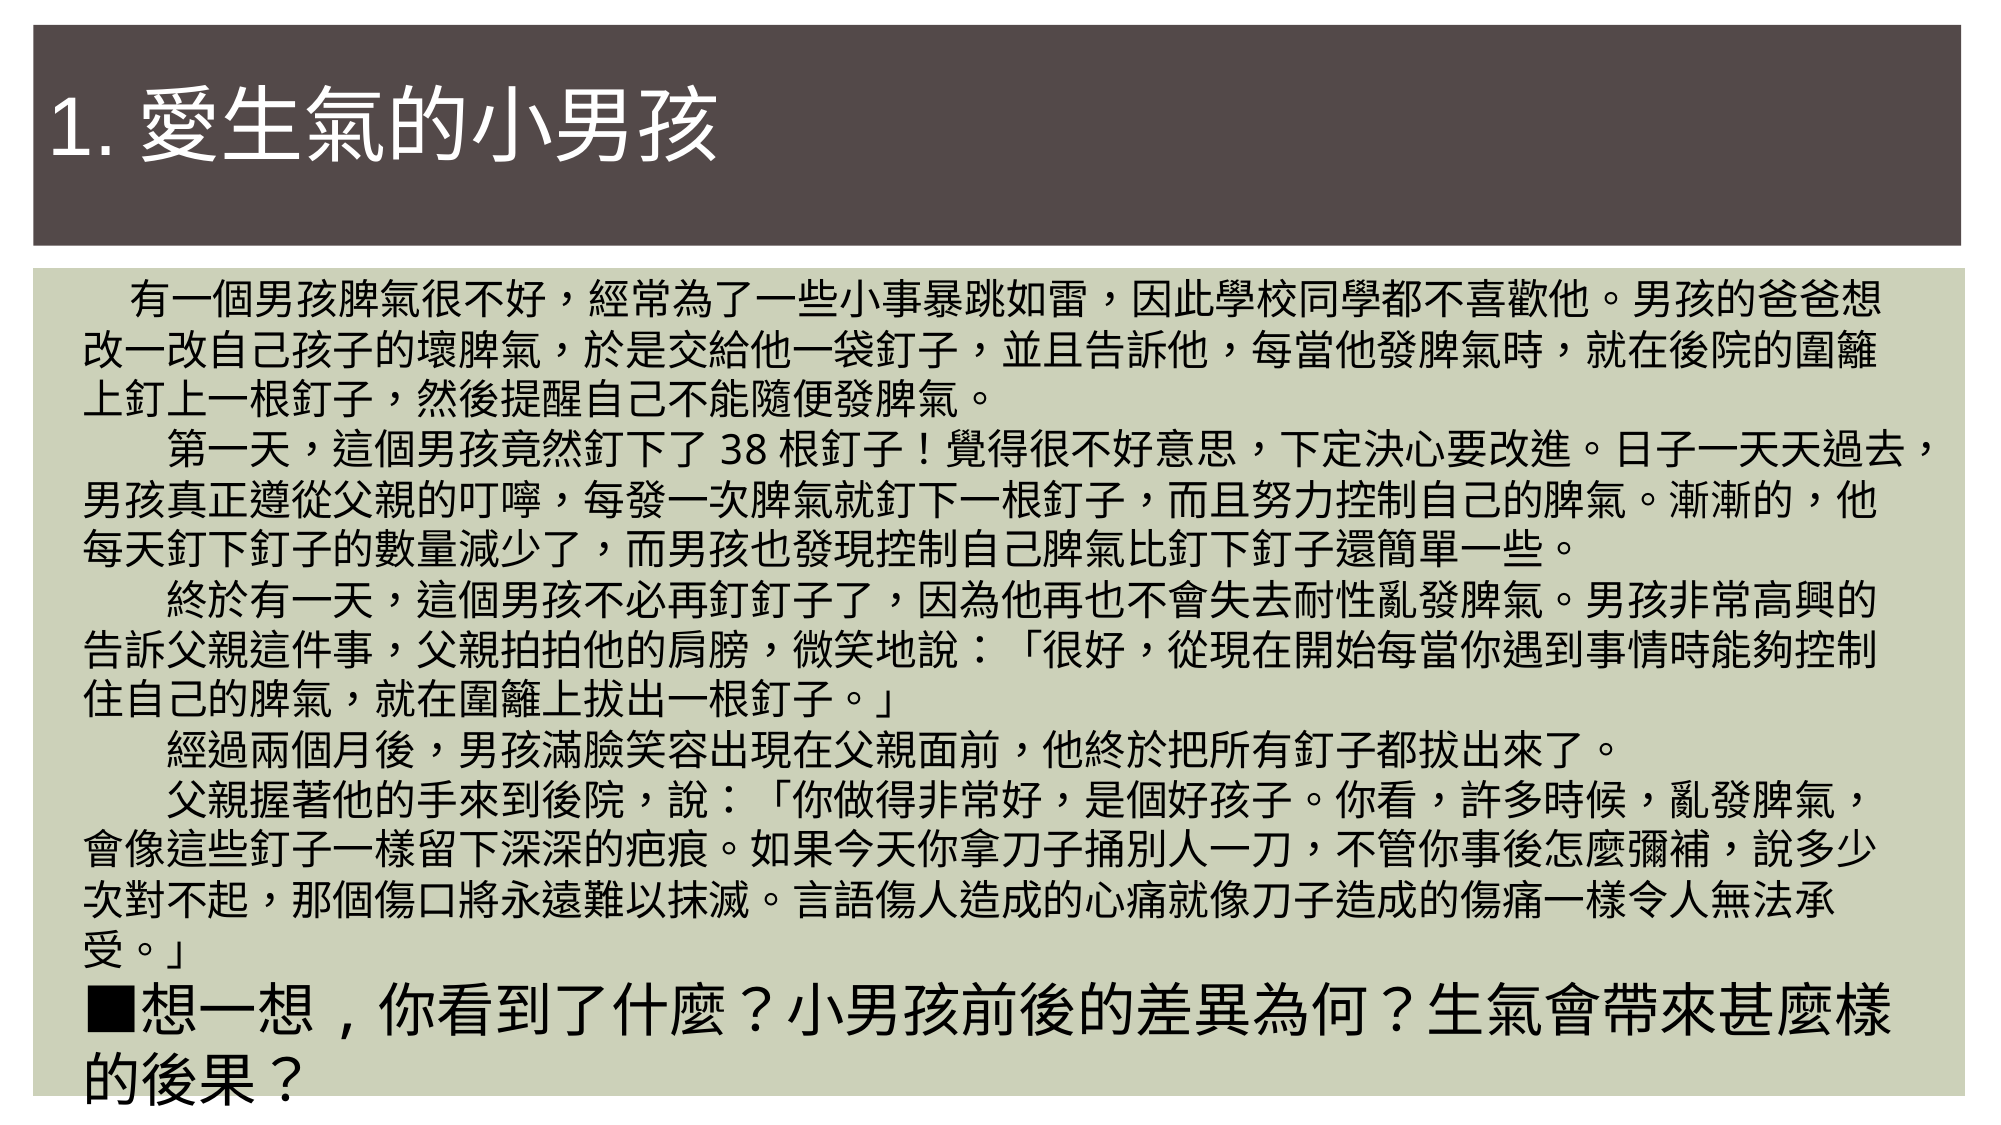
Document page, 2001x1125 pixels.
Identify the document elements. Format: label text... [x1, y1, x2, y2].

text_box 1.愛生氣的小男孩 [33, 64, 1221, 180]
text_box 有一個男孩脾氣很不好，經常為了一些小事暴跳如雷，因此學校同學都不喜歡他。男孩的爸爸想改一改自己孩子的壞脾氣，於是交給他一袋釘子，並且告訴他，每當他發脾氣時，就在後院的圍籬上釘上一根釘子，然後提醒自己不能隨便發脾氣。 第一天，這個男孩竟然釘下了38根釘子！覺得很不好意思，下定決心要改進。日子一天天過去，男孩真正遵從父親的叮嚀，每發一次脾氣就釘下一根釘子，而且努力控制自己的脾氣。漸漸的，他每天釘下釘子的數量減少了，而男孩也發現控制自己脾氣比釘下釘子還簡單一些。 終於有一天，這個男孩不必再釘釘子了，因為他再也不會失去耐性亂發脾氣。男孩非常高興的告訴父親這件事，父親拍拍他的肩膀，微笑地說：「很好，從現在開始每當你遇到事情時能夠控制住自己的脾氣，就在圍籬上拔出一根釘子。」 經過兩個月後，男孩滿臉笑容出現在父親面前，他終於把所有釘子都拔出來了。 父親握著他的手來到後院，說：「你做得非常好，是個好孩子。你看，許多時候，亂發脾氣，會像這些釘子一樣留下深深的疤痕。如果今天你拿刀子捅別人一刀，不管你事後怎麼彌補，說多少次對不起，那個傷口將永遠難以抹滅。言語傷人造成的心痛就像刀子造成的傷痛一樣令人無法承受。」 ■想一想,你看到了什麼？小男孩前後的差異為何？生氣會帶來甚麼樣的後果？ [67, 265, 1933, 1121]
